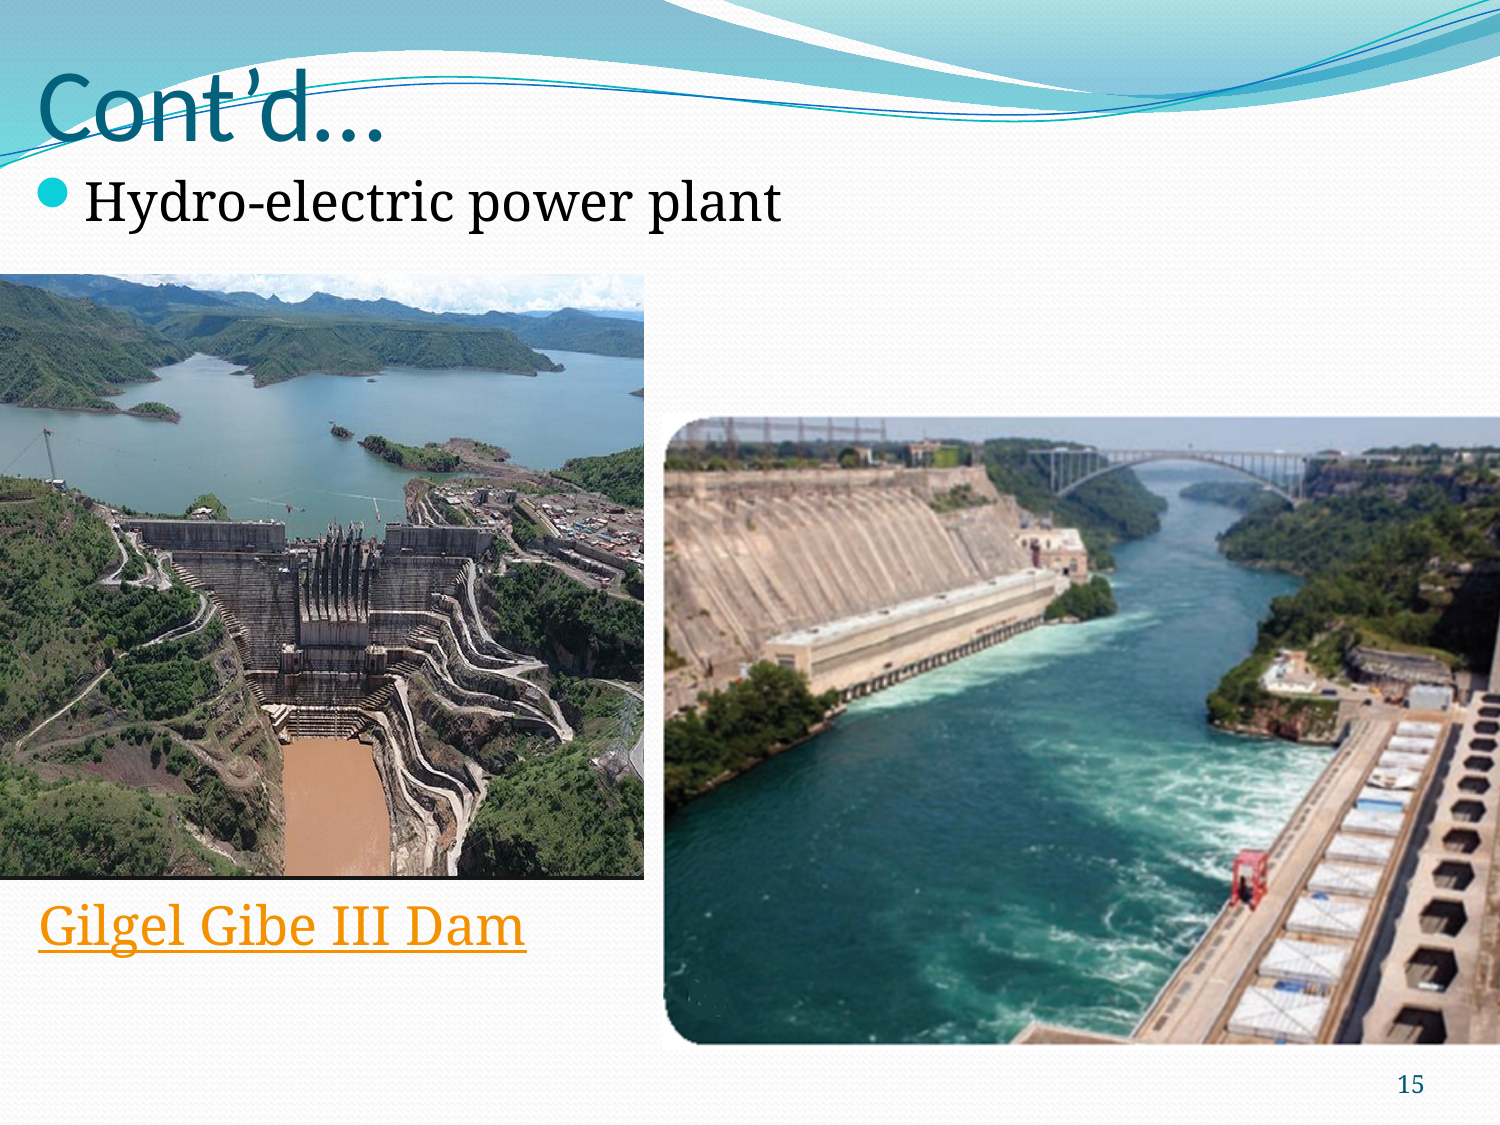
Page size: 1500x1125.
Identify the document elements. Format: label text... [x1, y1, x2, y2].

text_box Gilgel Gibe III Dam [23, 893, 574, 973]
picture [0, 274, 644, 881]
picture [662, 412, 1500, 1050]
title Cont’d… [37, 0, 1388, 163]
slide_number 15 [1299, 1062, 1425, 1103]
list Hydro-electric power plant [18, 159, 1369, 880]
